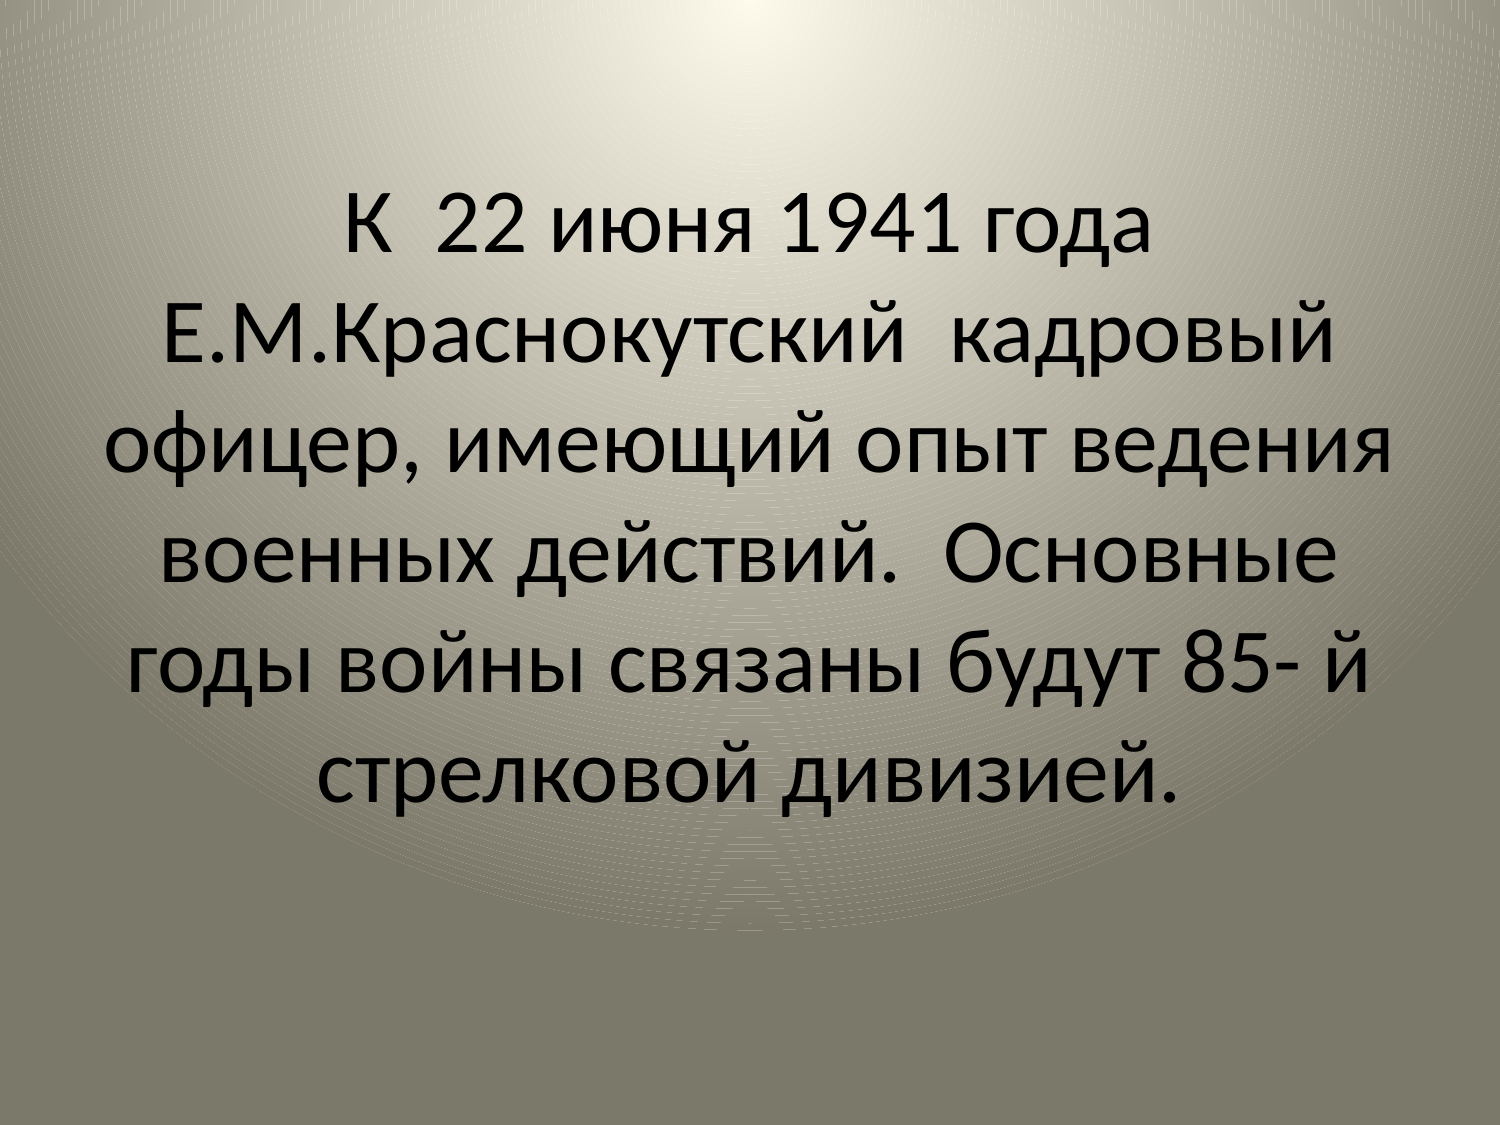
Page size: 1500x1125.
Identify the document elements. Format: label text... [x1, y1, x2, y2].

title К 22 июня 1941 года Е.М.Краснокутский кадровый офицер, имеющий опыт ведения военных действий. Основные годы войны связаны будут 85- й стрелковой дивизией. [75, 45, 1425, 1047]
